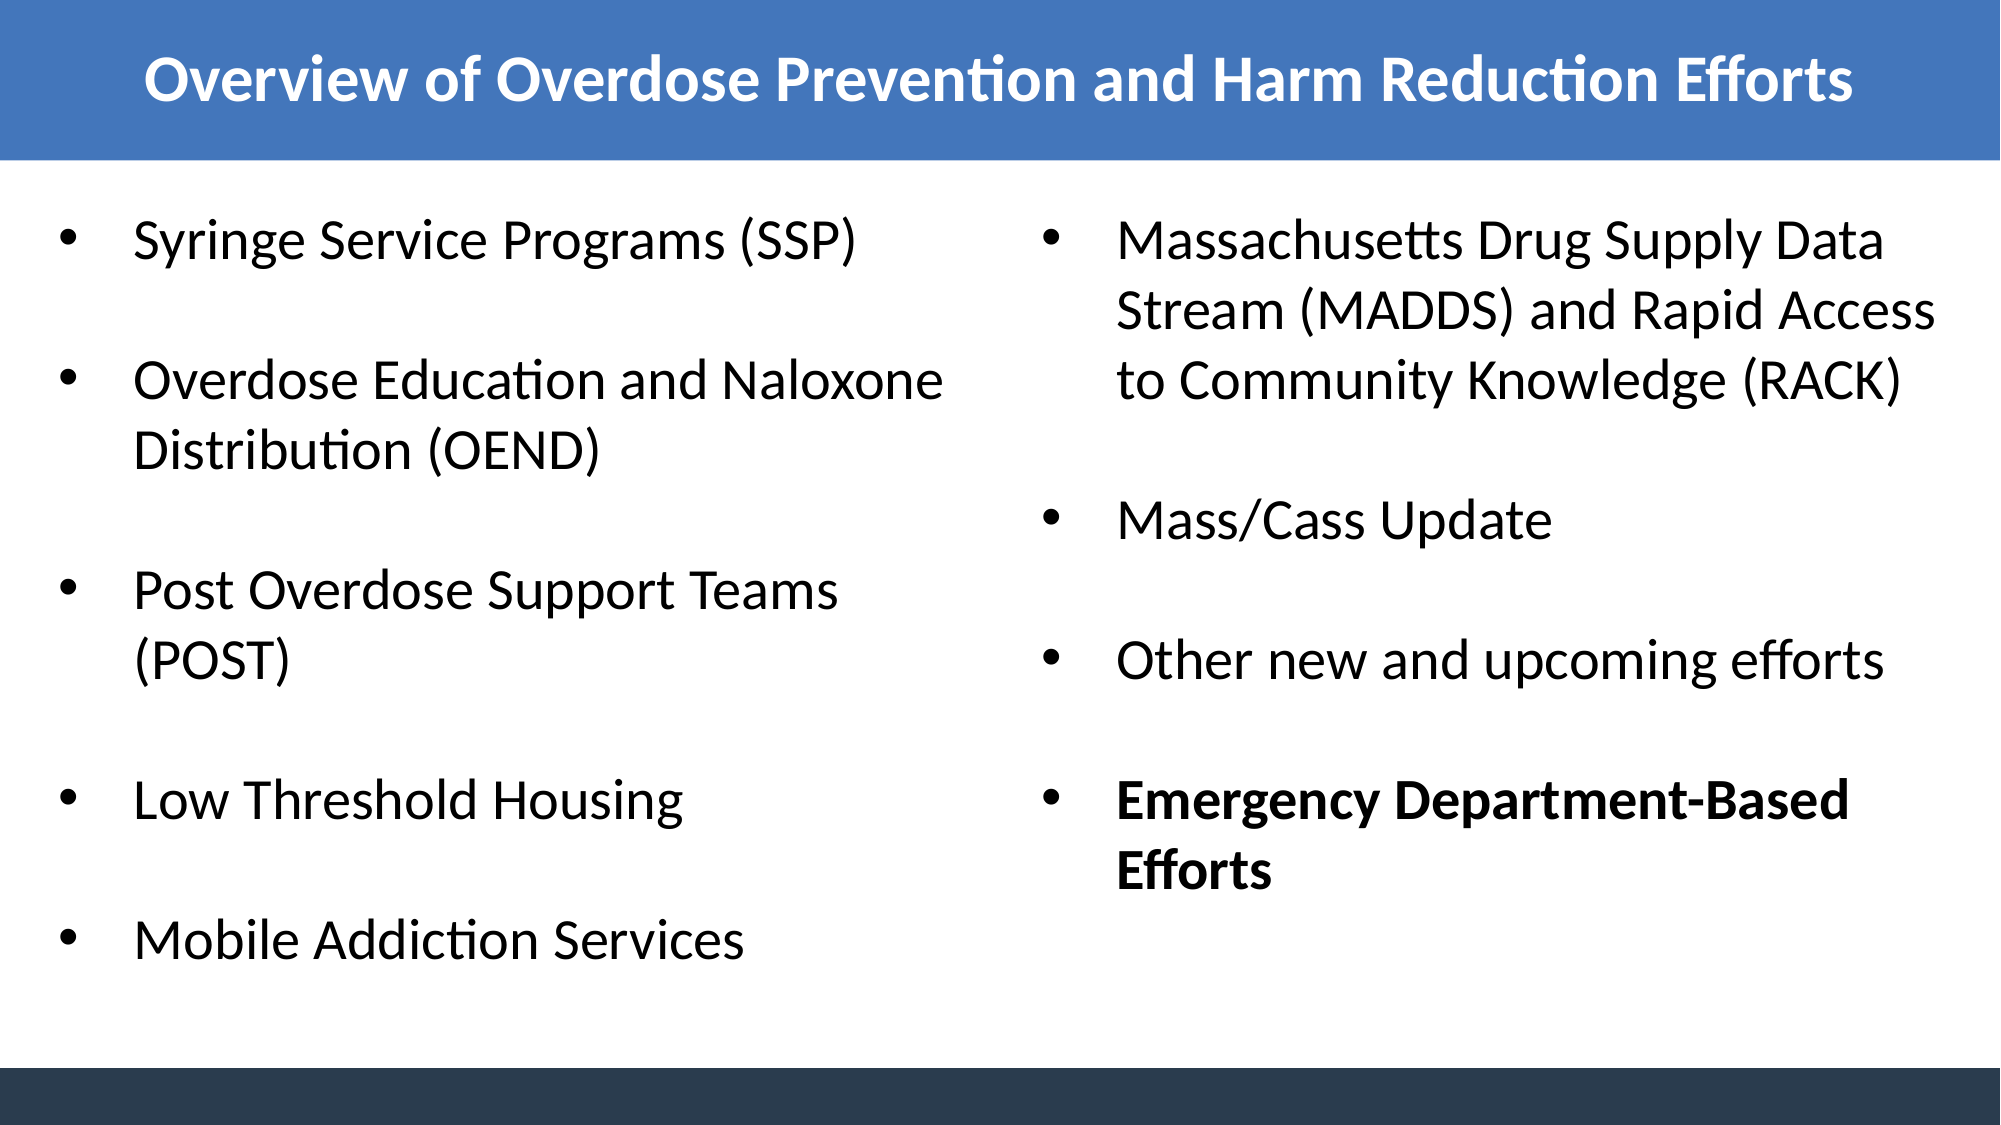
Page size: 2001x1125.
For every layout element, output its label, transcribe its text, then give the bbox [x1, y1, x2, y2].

text_box Overview of Overdose Prevention and Harm Reduction Efforts [51, 27, 1949, 225]
text_box Syringe Service Programs (SSP) Overdose Education and Naloxone Distribution (OEND) Post Overdose Support Teams (POST) Low Threshold Housing Mobile Addiction Services [44, 194, 1006, 1054]
text_box Massachusetts Drug Supply Data Stream (MADDS) and Rapid Access to Community Knowledge (RACK) Mass/Cass Update Other new and upcoming efforts Emergency Department-Based Efforts [1026, 194, 1962, 989]
